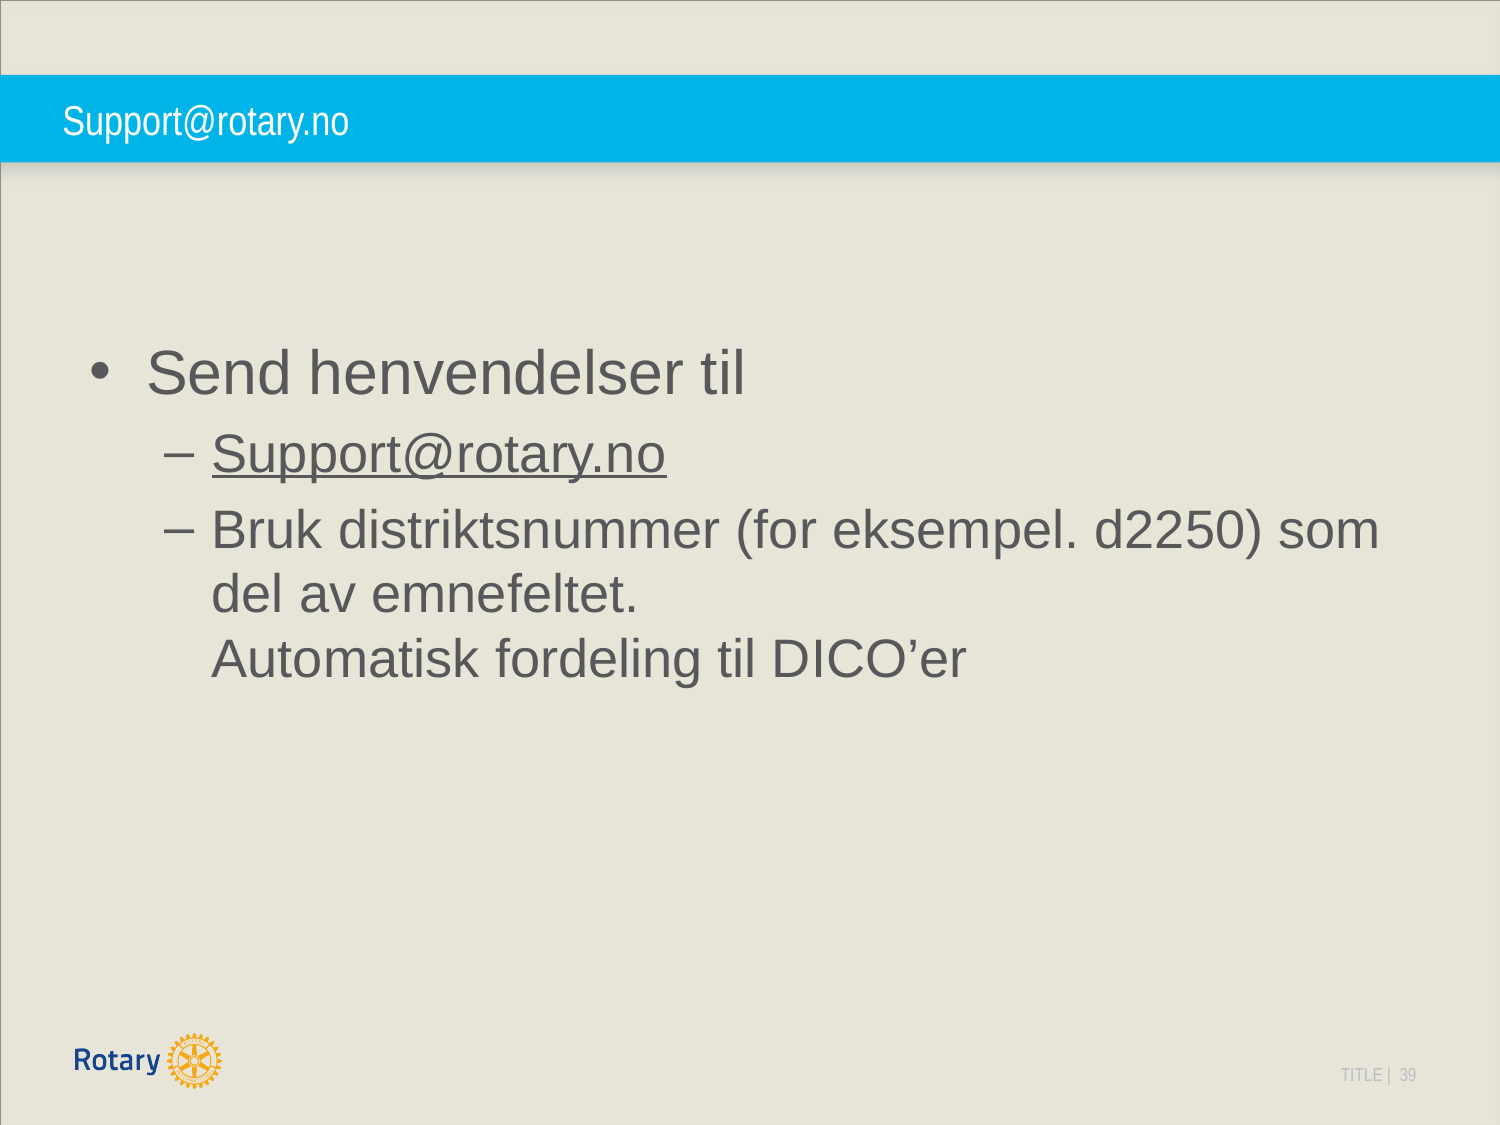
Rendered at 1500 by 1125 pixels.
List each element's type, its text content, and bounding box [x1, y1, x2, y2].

list Send henvendelser til Support@rotary.no Bruk distriktsnummer (for eksempel. d2250) som del av emnefeltet. Automatisk fordeling til DICO’er [75, 324, 1425, 800]
title Support@rotary.no [62, 75, 1500, 163]
picture [75, 1033, 222, 1089]
